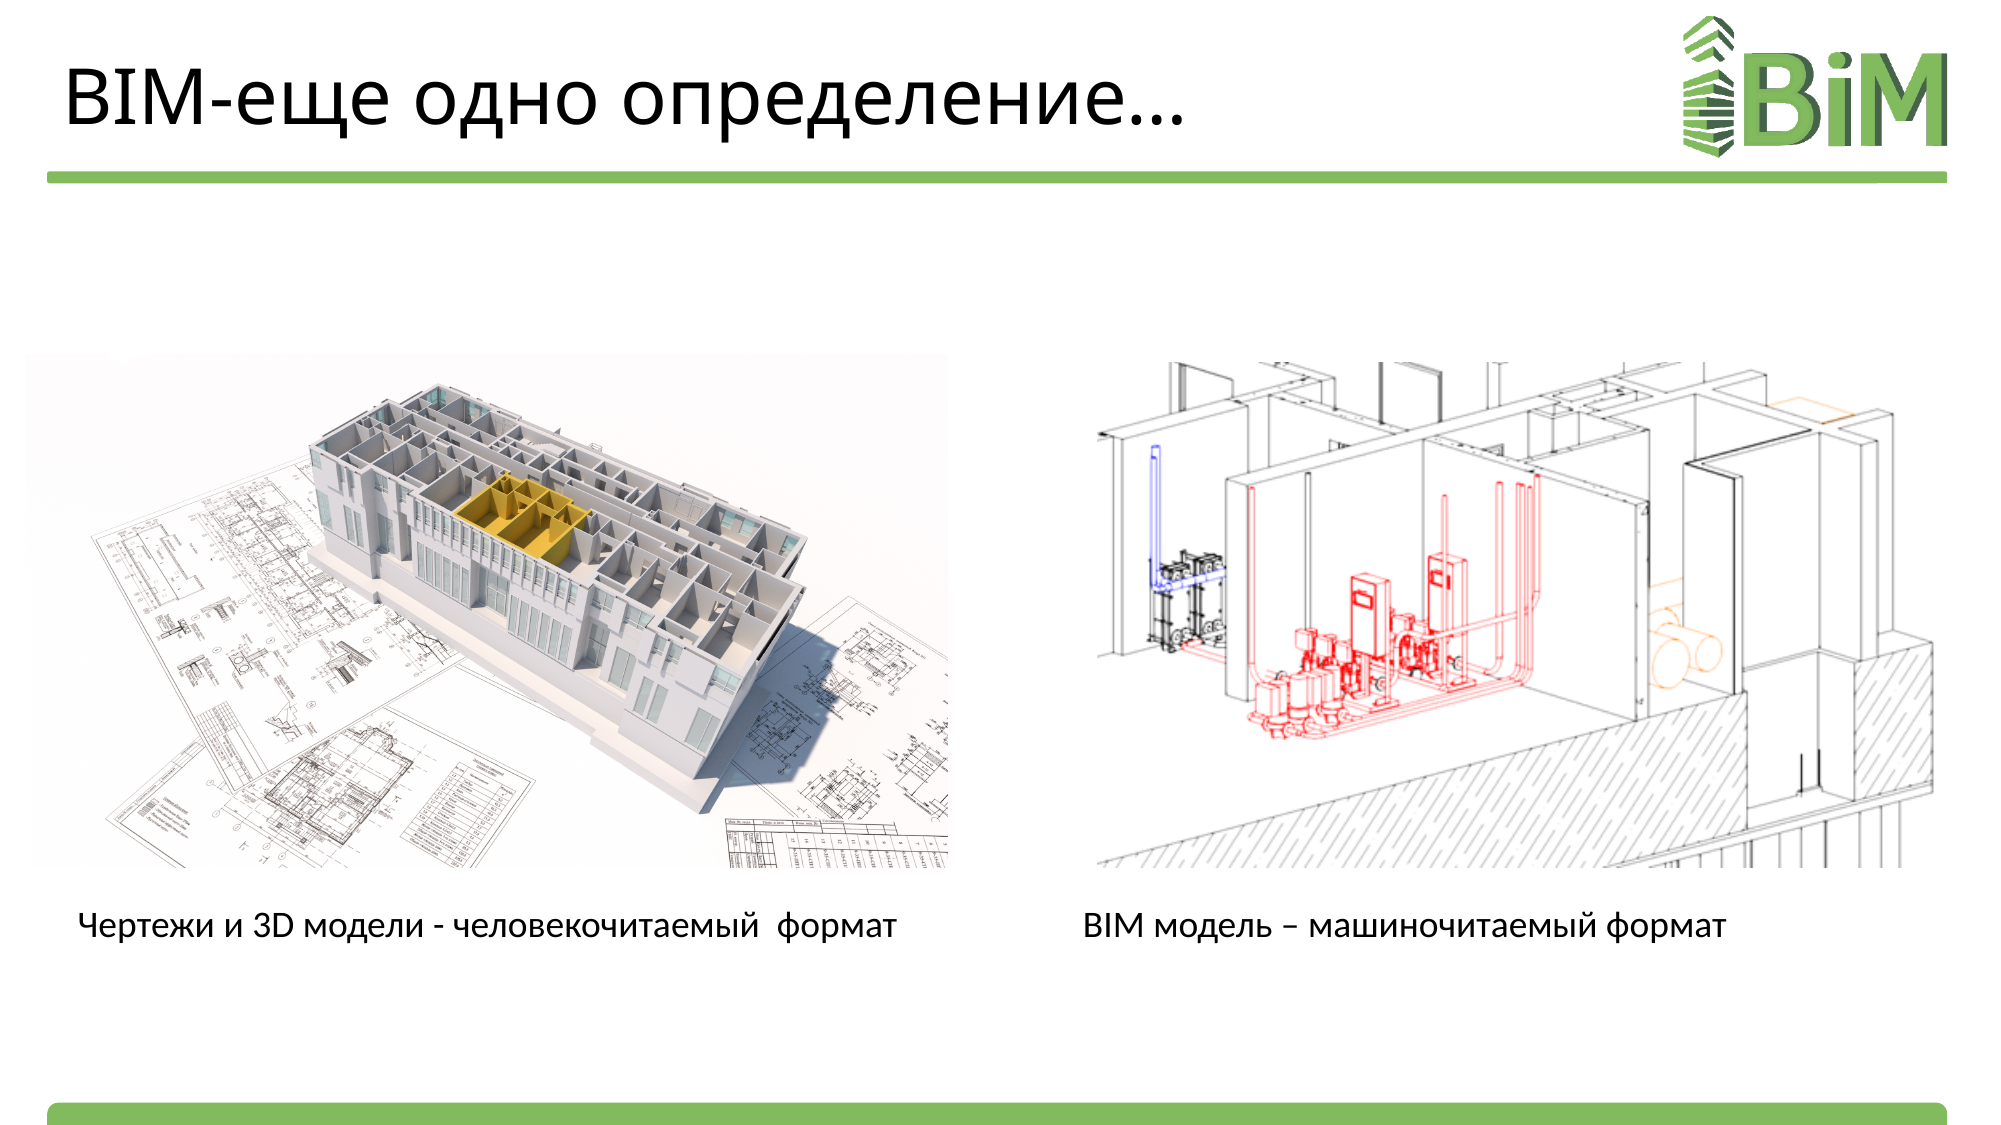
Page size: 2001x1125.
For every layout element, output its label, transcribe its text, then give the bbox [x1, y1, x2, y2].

text_box Чертежи и 3D модели - человекочитаемый формат [62, 892, 948, 953]
picture [25, 354, 948, 868]
title BIM-еще одно определение… [47, 50, 1659, 150]
picture [1097, 362, 1953, 868]
picture [1683, 16, 1948, 162]
text_box BIM модель – машиночитаемый формат [1068, 892, 1953, 953]
